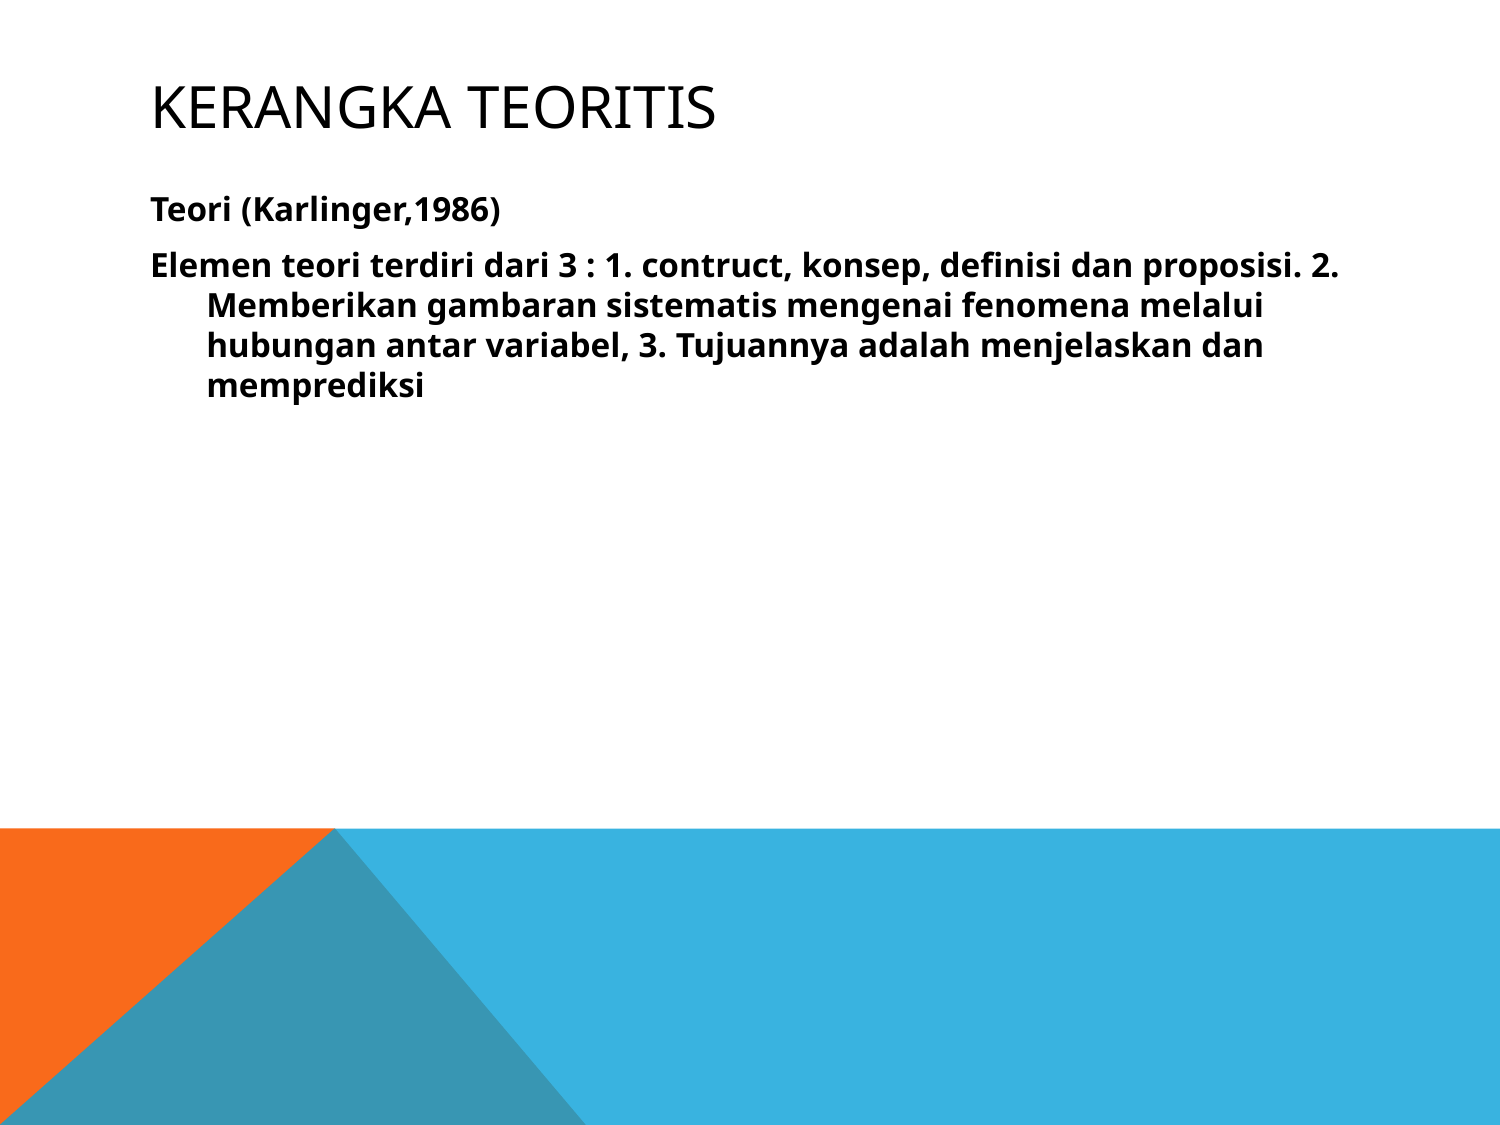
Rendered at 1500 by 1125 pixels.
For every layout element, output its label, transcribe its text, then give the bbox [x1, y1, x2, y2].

title Kerangka Teoritis [135, 60, 1369, 150]
list Teori (Karlinger,1986) Elemen teori terdiri dari 3 : 1. contruct, konsep, definisi dan proposisi. 2. Memberikan gambaran sistematis mengenai fenomena melalui hubungan antar variabel, 3. Tujuannya adalah menjelaskan dan memprediksi [135, 180, 1369, 768]
